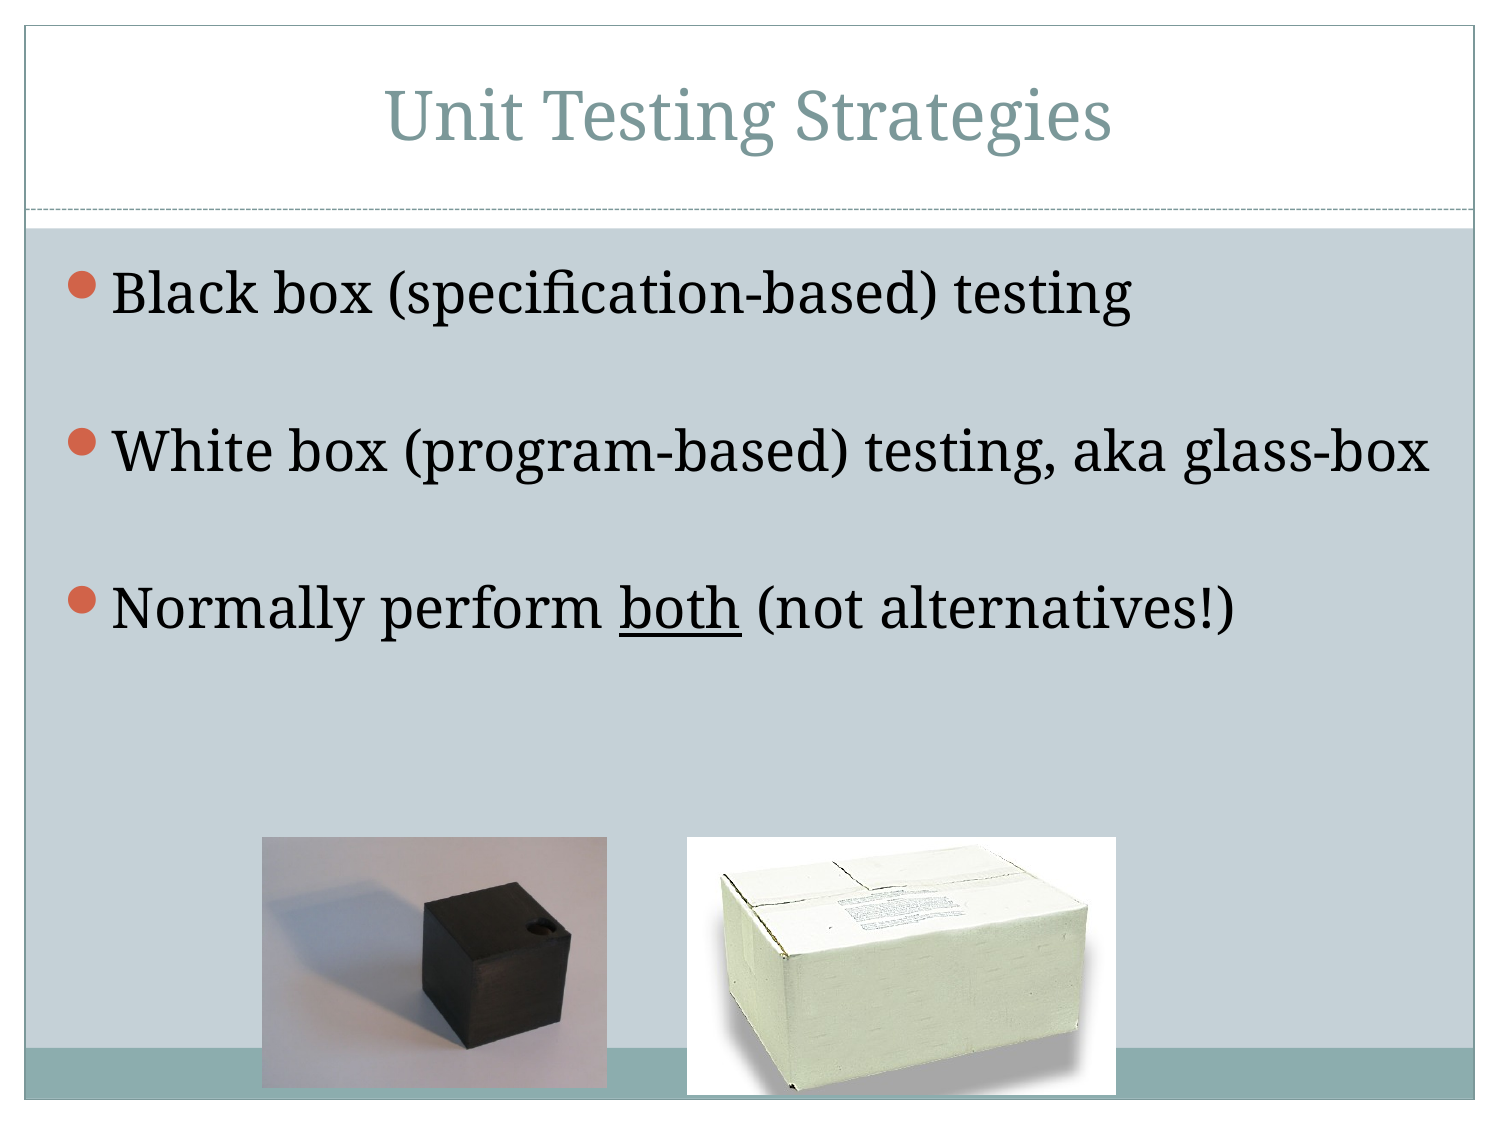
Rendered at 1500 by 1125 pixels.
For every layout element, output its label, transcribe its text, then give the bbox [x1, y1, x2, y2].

picture [262, 837, 607, 1088]
list Black box (specification-based) testing White box (program-based) testing, aka glass-box Normally perform both (not alternatives!) [49, 249, 1450, 1005]
title Unit Testing Strategies [49, 37, 1450, 162]
picture [687, 837, 1116, 1095]
